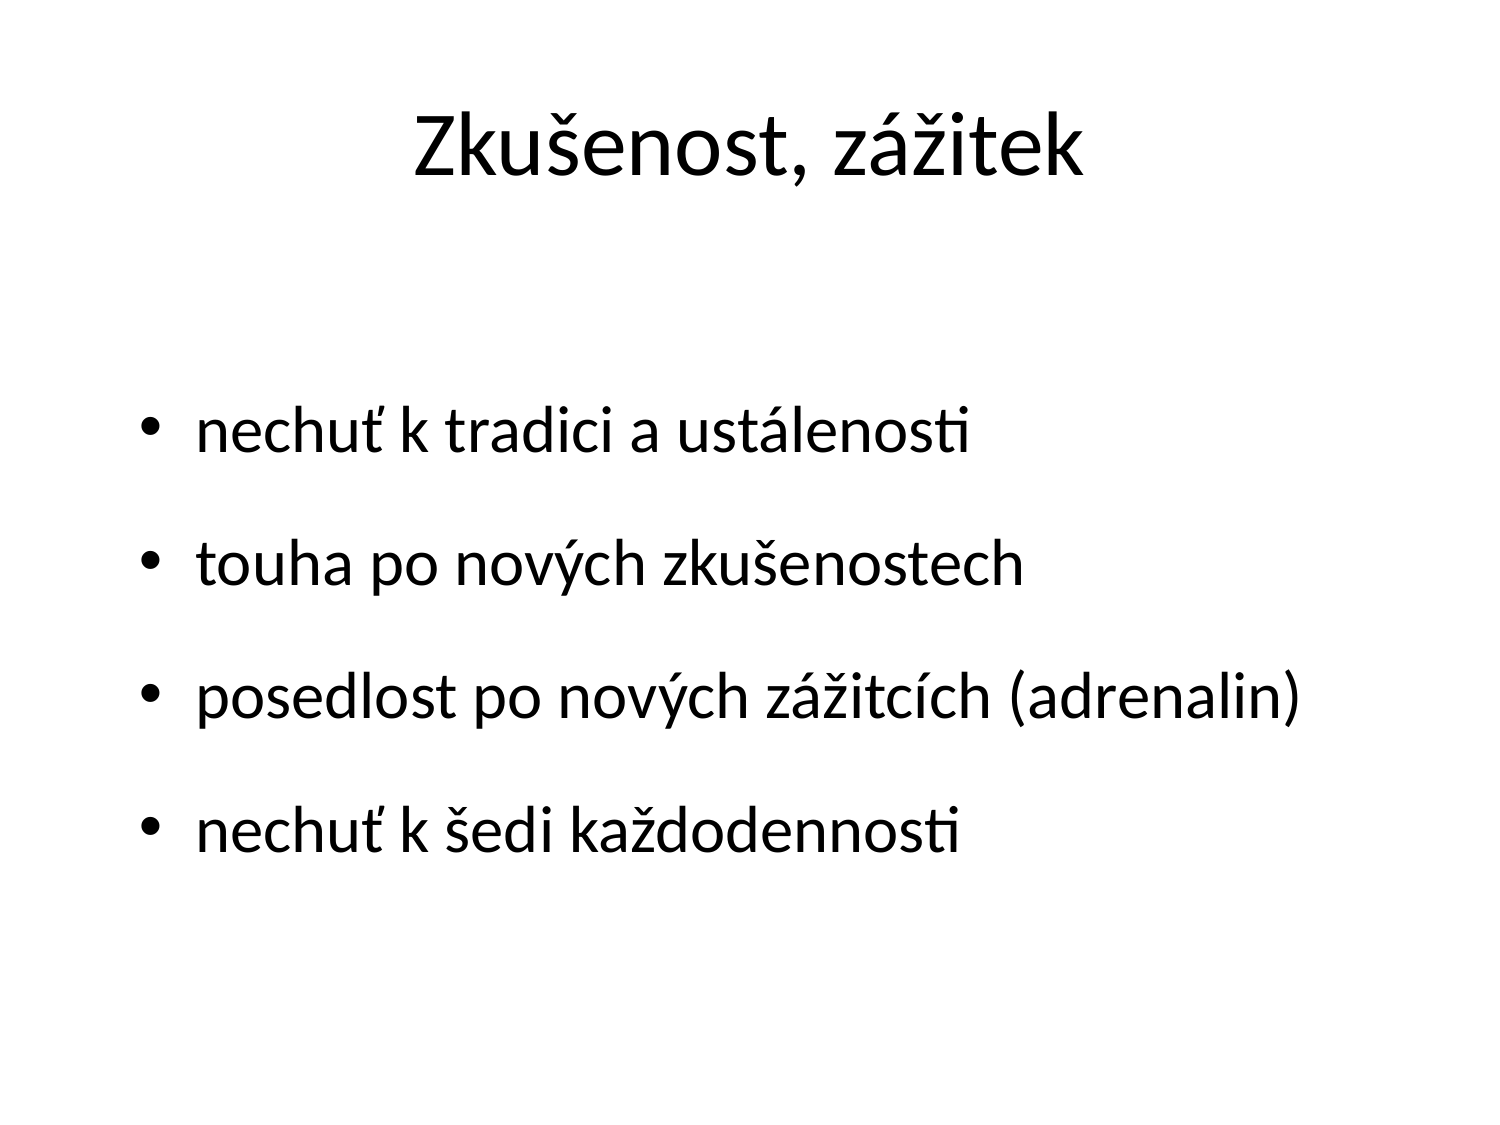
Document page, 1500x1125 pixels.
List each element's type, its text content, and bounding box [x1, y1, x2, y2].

title Zkušenost, zážitek [75, 45, 1425, 233]
list nechuť k tradici a ustálenosti touha po nových zkušenostech posedlost po nových zážitcích (adrenalin) nechuť k šedi každodennosti [123, 338, 1425, 1005]
